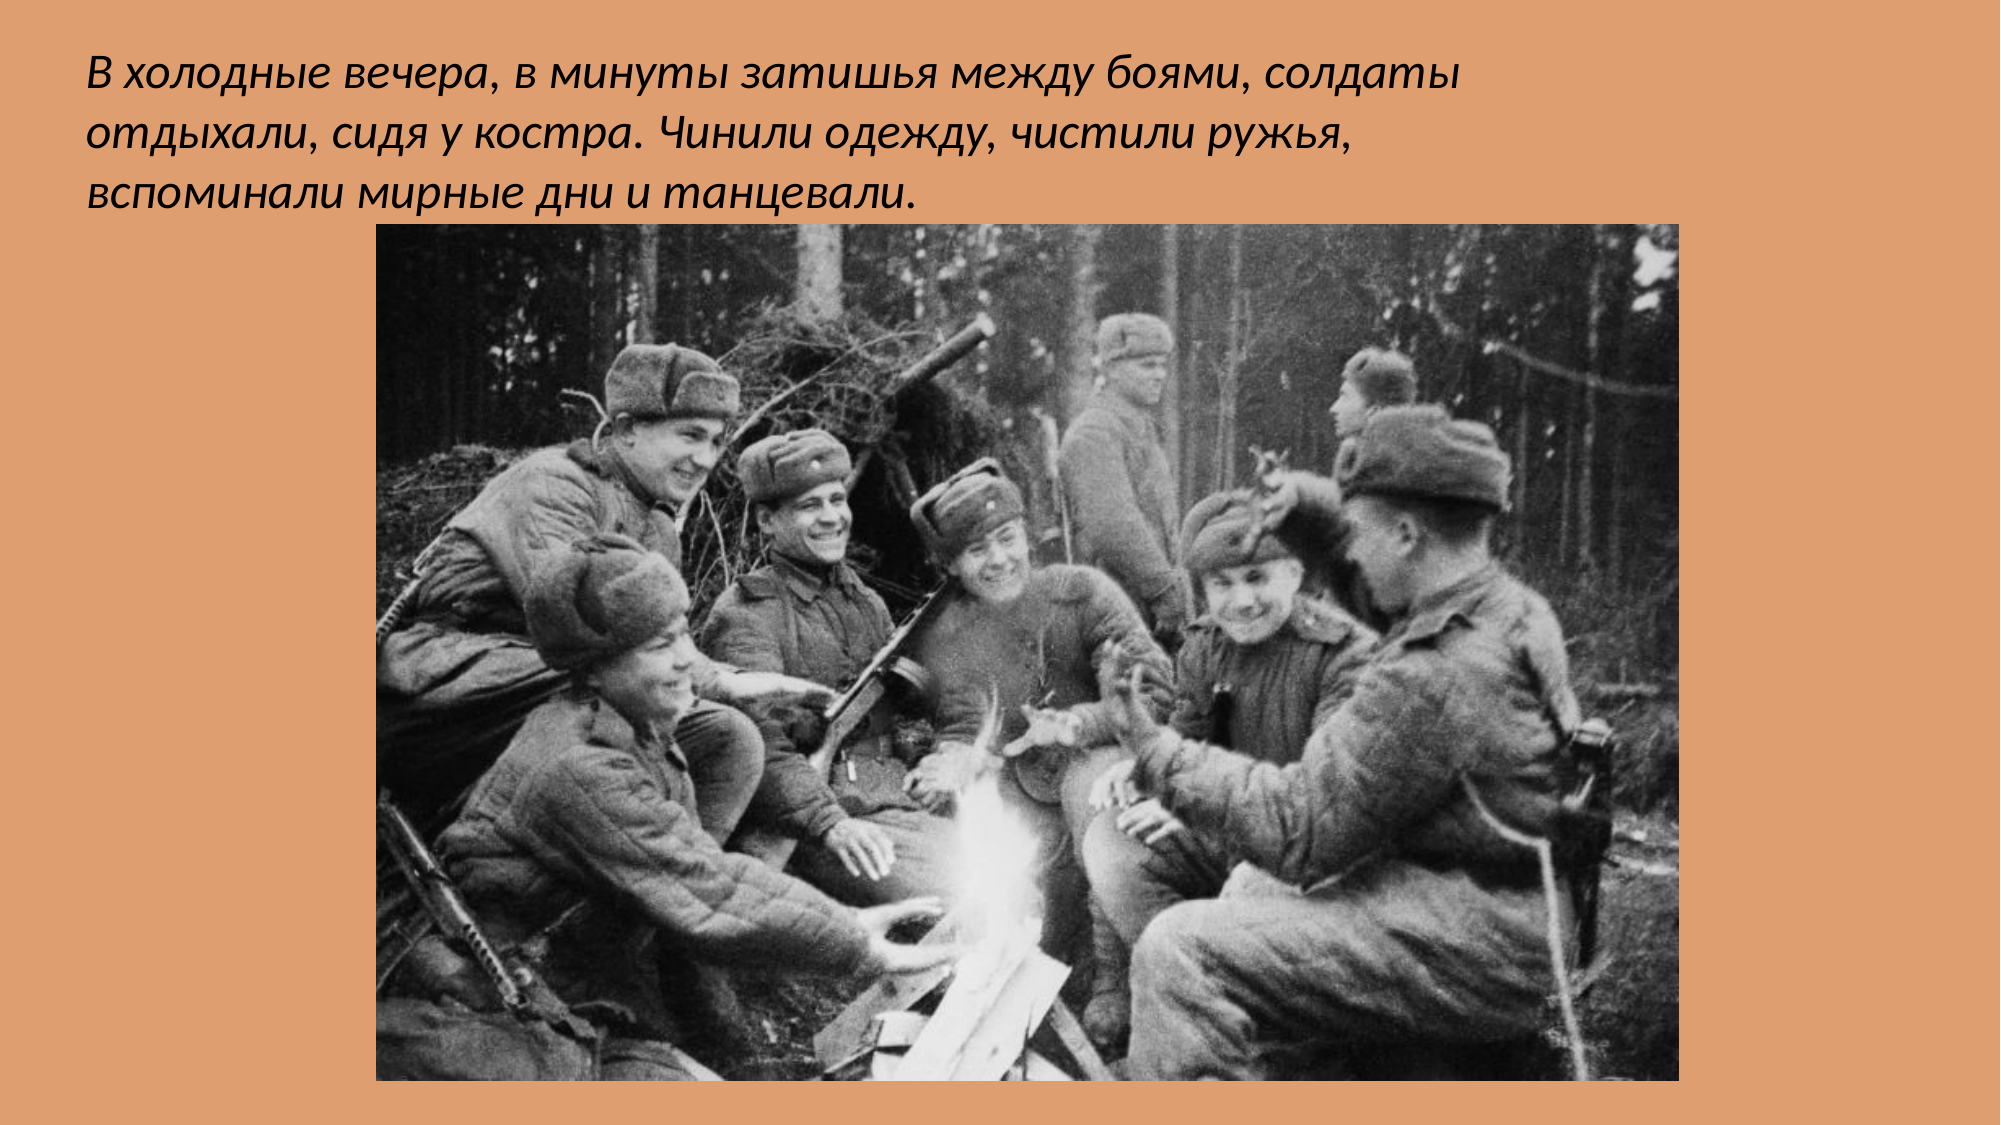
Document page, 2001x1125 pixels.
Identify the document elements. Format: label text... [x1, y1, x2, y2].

text_box В холодные вечера, в минуты затишья между боями, солдаты отдыхали, сидя у костра. Чинили одежду, чистили ружья, вспоминали мирные дни и танцевали. [71, 31, 1595, 227]
picture [376, 224, 1679, 1081]
